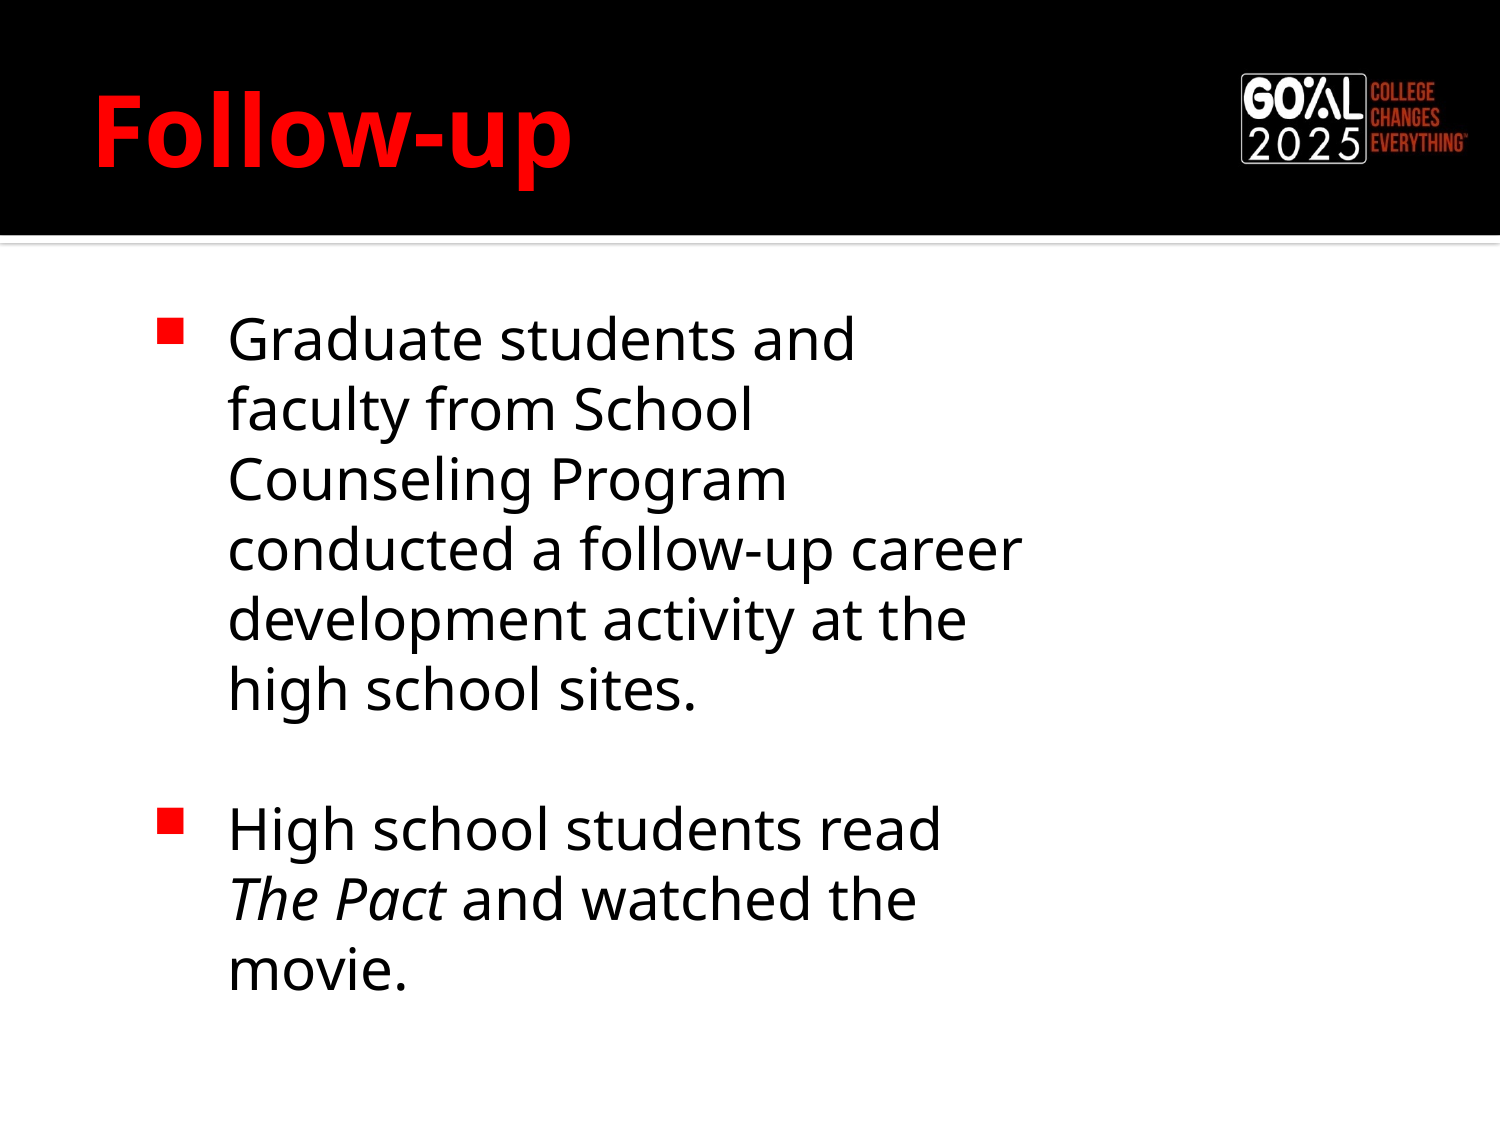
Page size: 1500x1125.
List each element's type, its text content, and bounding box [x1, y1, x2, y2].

picture [1237, 24, 1470, 213]
list Graduate students and faculty from School Counseling Program conducted a follow-up career development activity at the high school sites. High school students read The Pact and watched the movie. [137, 287, 1063, 1046]
title Follow-up [75, 24, 1425, 231]
